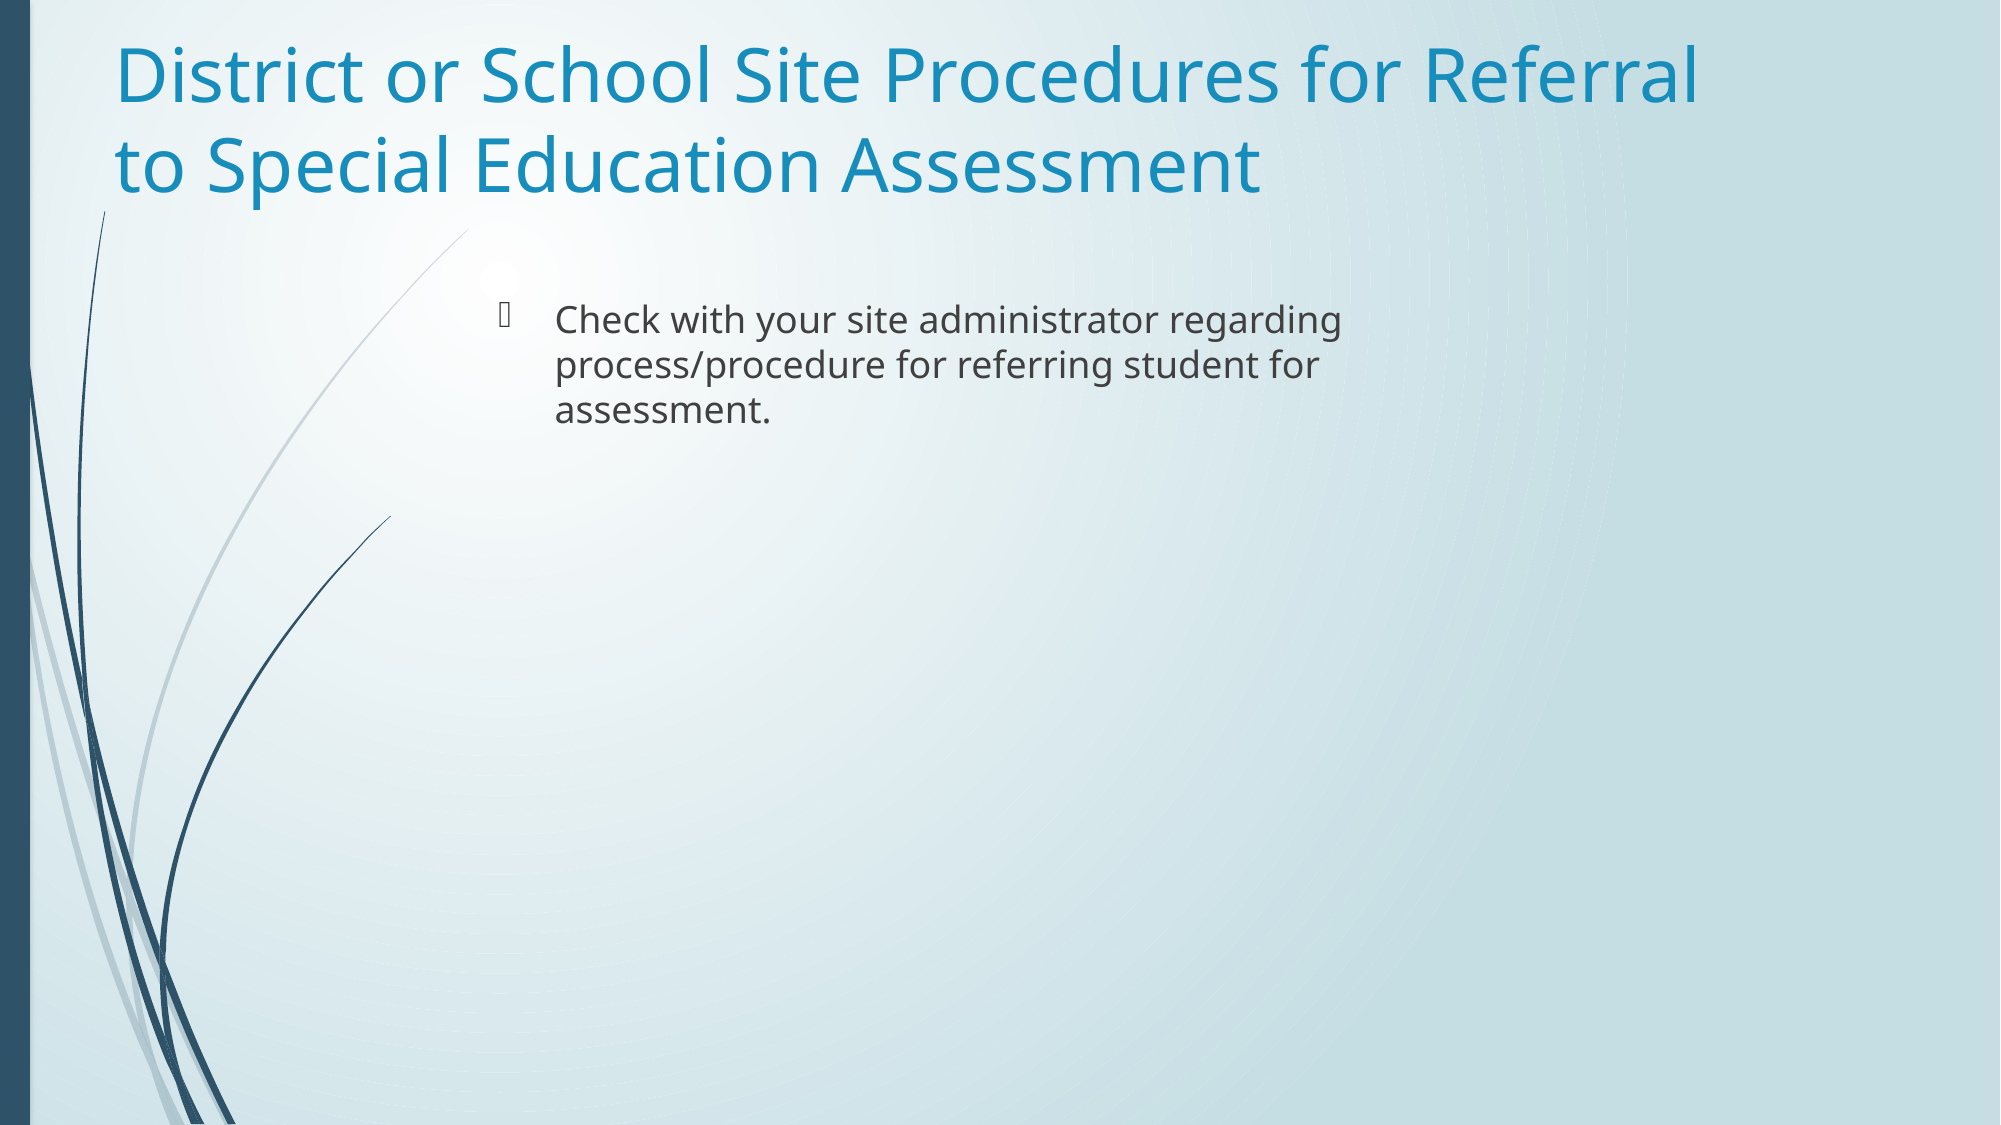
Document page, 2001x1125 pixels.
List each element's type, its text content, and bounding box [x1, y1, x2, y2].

title District or School Site Procedures for Referral to Special Education Assessment [99, 20, 1750, 233]
list Check with your site administrator regarding process/procedure for referring student for assessment. [483, 288, 1367, 1012]
